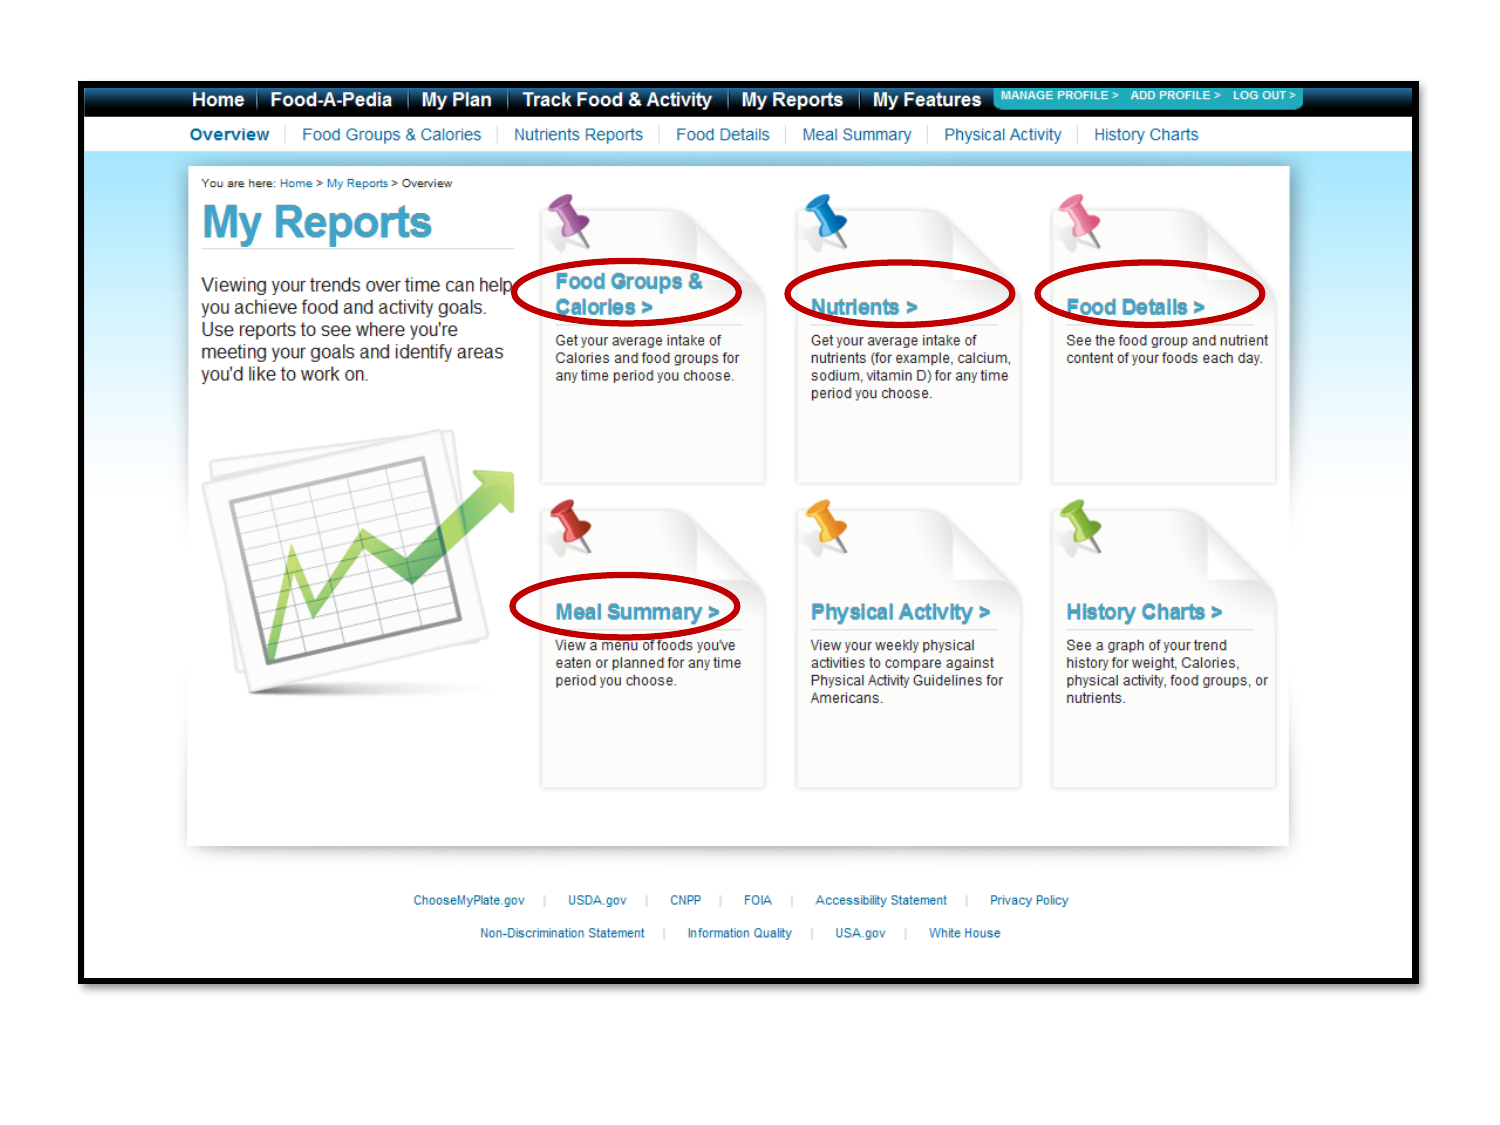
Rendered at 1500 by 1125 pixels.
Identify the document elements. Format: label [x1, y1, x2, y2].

picture [84, 87, 1413, 979]
